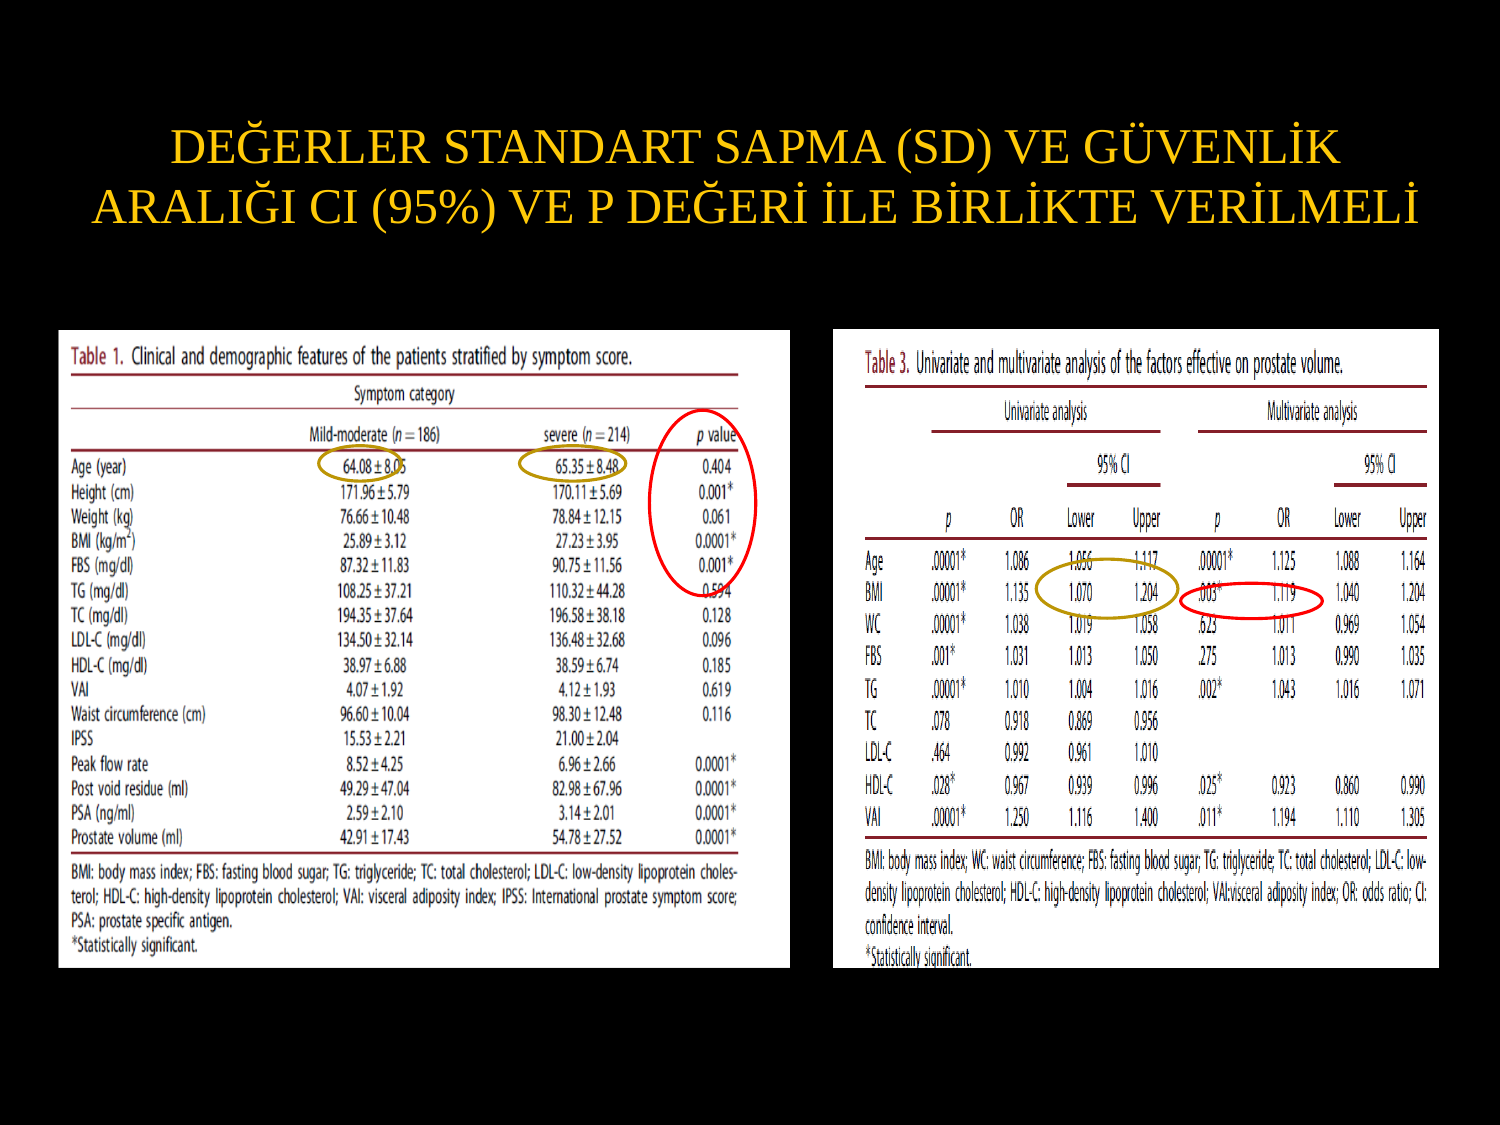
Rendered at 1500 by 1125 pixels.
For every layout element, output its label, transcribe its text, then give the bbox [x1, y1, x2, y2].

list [832, 329, 1439, 969]
text_box [744, 441, 758, 565]
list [104, 283, 744, 1015]
picture [744, 330, 790, 967]
title Değerler standart sapma (SD) ve güvenlik aralığı CI (95%) ve p değeri ile birlikte verilmeli [69, 65, 1443, 281]
picture [59, 330, 104, 967]
